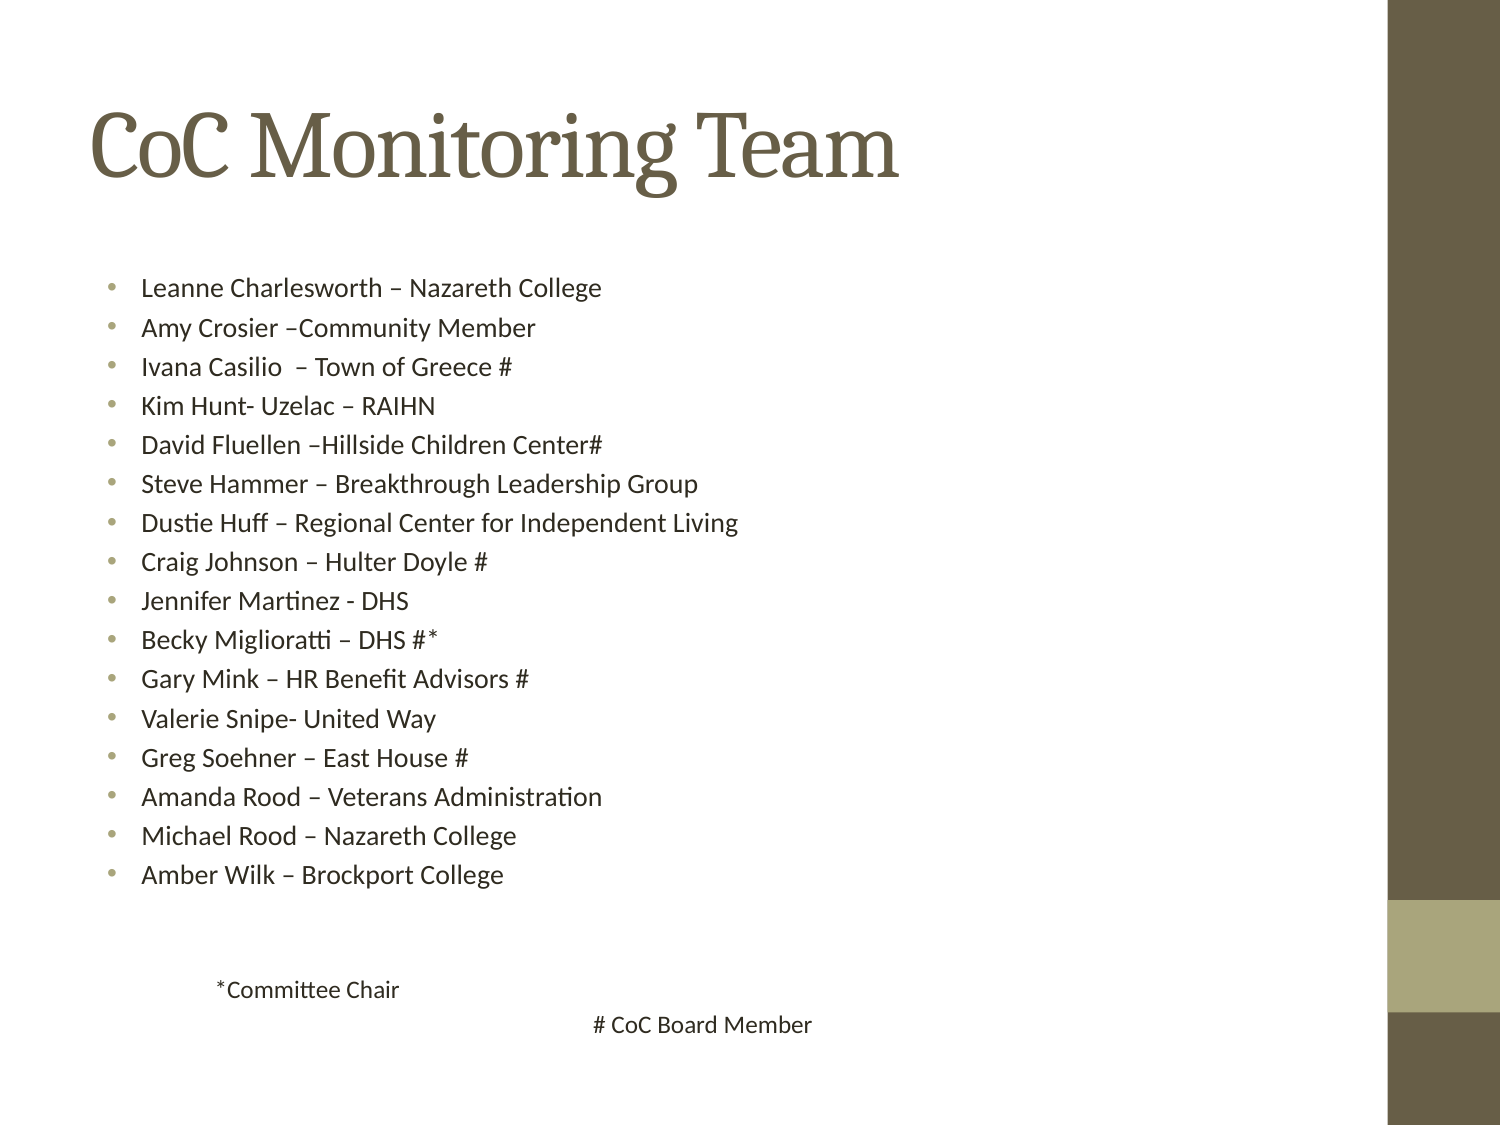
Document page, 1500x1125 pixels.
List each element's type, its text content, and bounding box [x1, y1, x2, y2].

title CoC Monitoring Team [75, 45, 1325, 233]
list Leanne Charlesworth – Nazareth College Amy Crosier –Community Member Ivana Casilio – Town of Greece # Kim Hunt- Uzelac – RAIHN David Fluellen –Hillside Children Center# Steve Hammer – Breakthrough Leadership Group Dustie Huff – Regional Center for Independent Living Craig Johnson – Hulter Doyle # Jennifer Martinez - DHS Becky Miglioratti – DHS #* Gary Mink – HR Benefit Advisors # Valerie Snipe- United Way Greg Soehner – East House # Amanda Rood – Veterans Administration Michael Rood – Nazareth College Amber Wilk – Brockport College *Committee Chair # CoC Board Member [75, 262, 1325, 1050]
